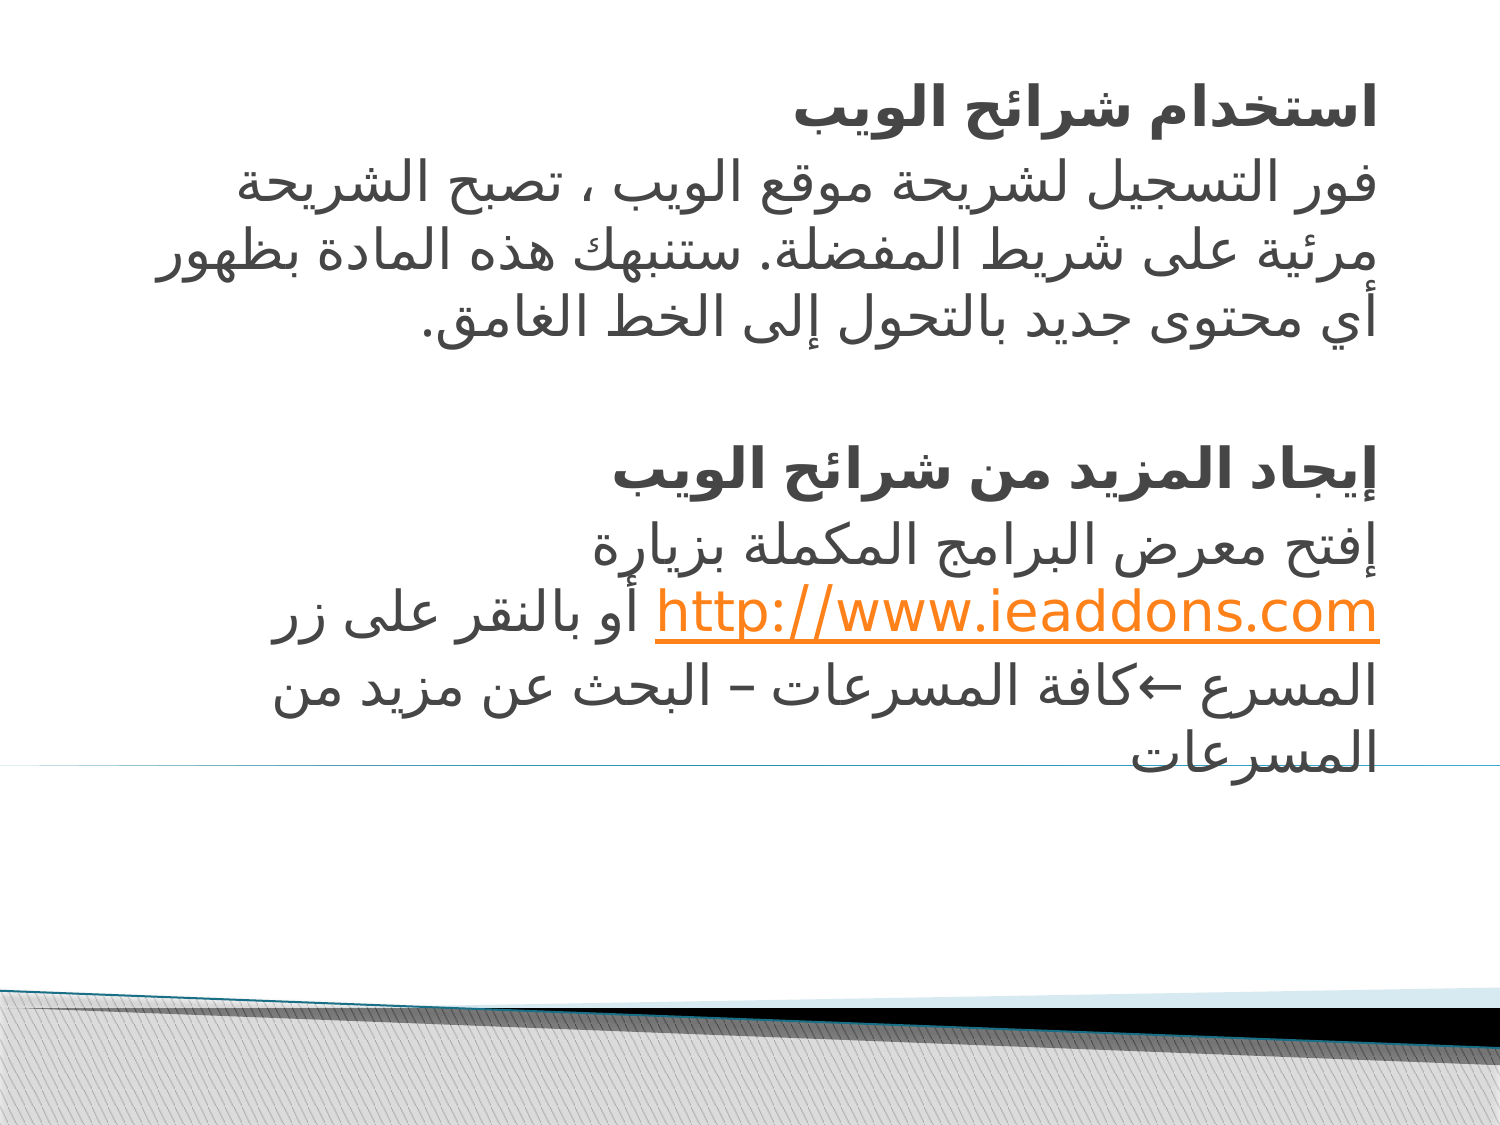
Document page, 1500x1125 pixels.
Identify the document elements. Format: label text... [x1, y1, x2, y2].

subtitle استخدام شرائح الويب فور التسجيل لشريحة موقع الويب ، تصبح الشريحة مرئية على شريط المفضلة. ستنبهك هذه المادة بظهور أي محتوى جديد بالتحول إلى الخط الغامق. إيجاد المزيد من شرائح الويب إفتح معرض البرامج المكملة بزيارة http://www.ieaddons.com أو بالنقر على زر المسرع ←كافة المسرعات – البحث عن مزيد من المسرعات [112, 62, 1388, 975]
picture [5, 1008, 1500, 1066]
